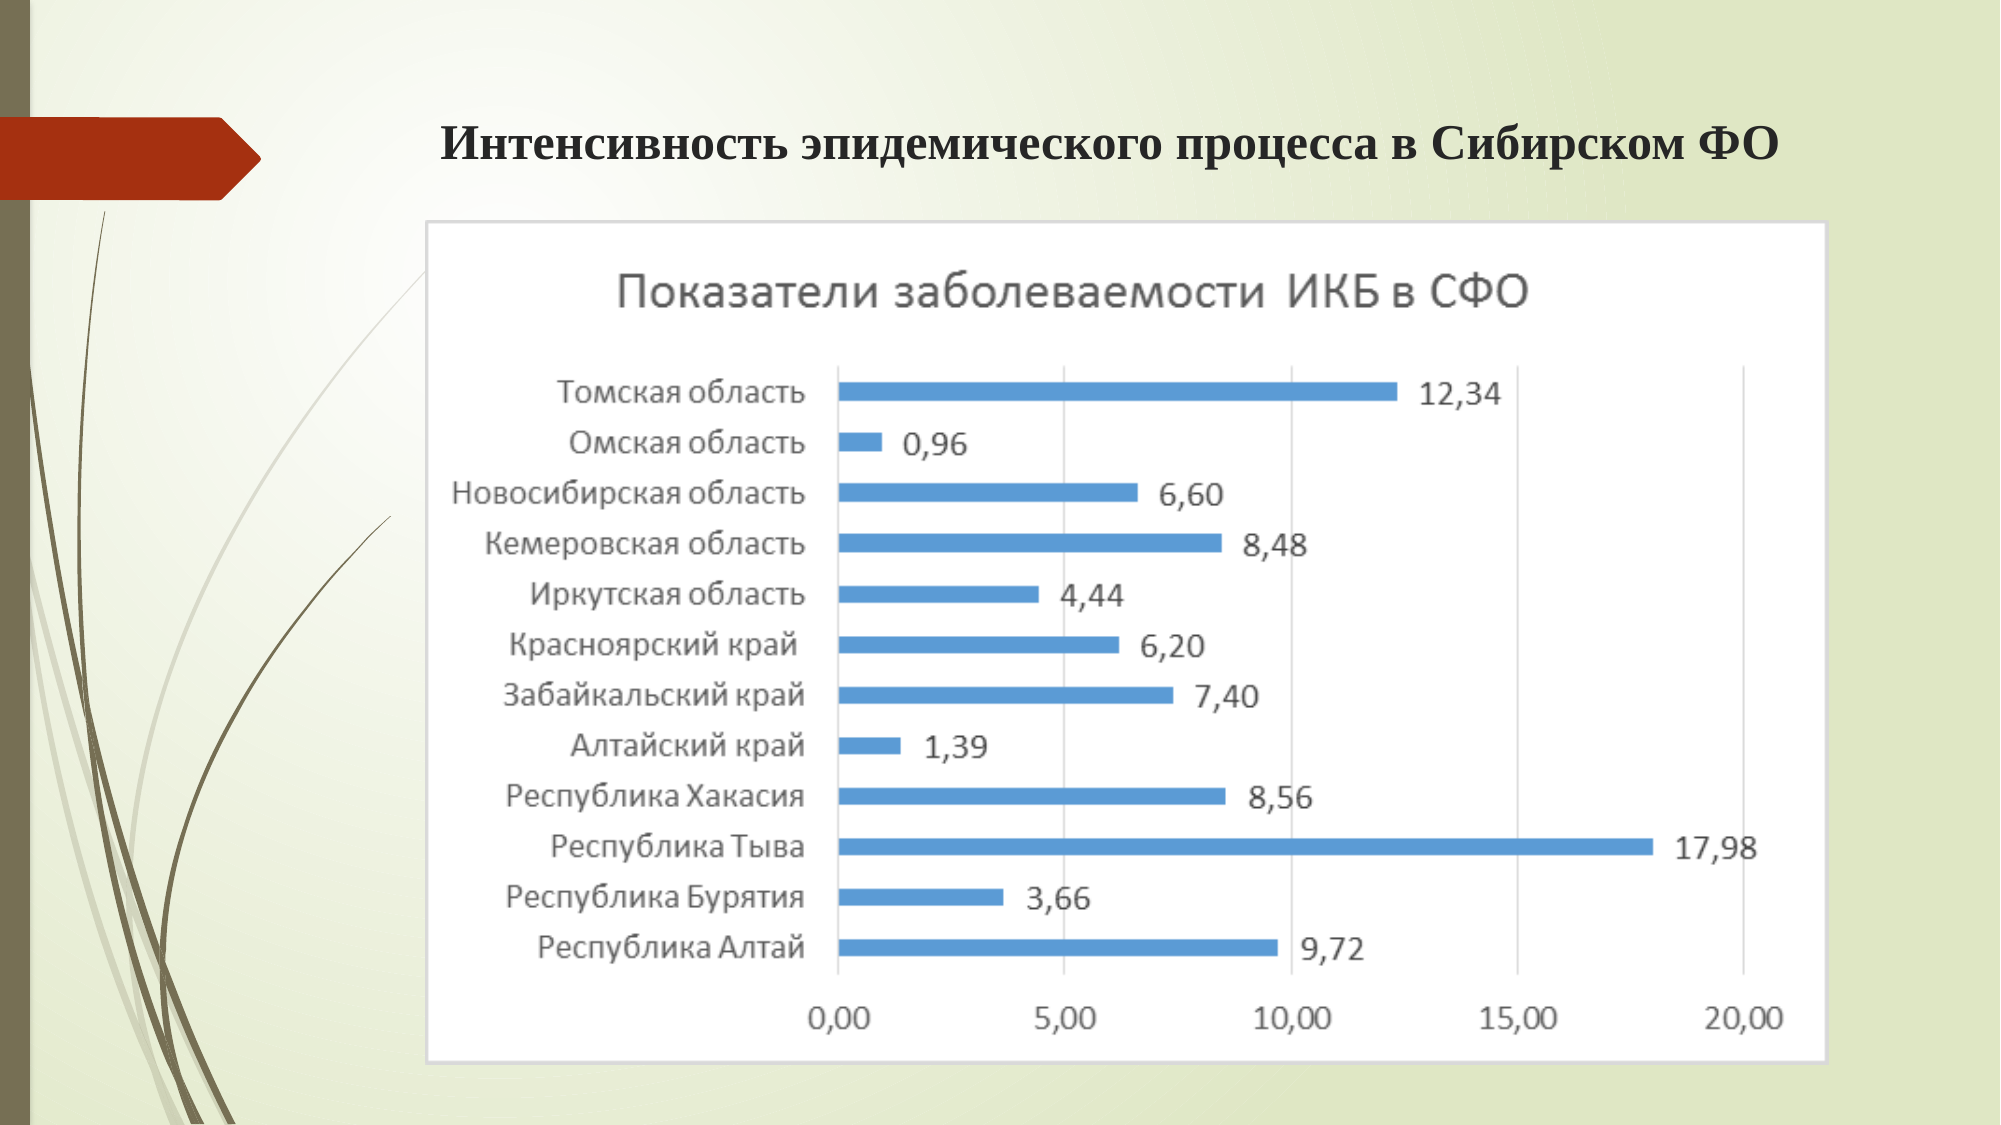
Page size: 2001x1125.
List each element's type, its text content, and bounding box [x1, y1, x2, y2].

title Интенсивность эпидемического процесса в Сибирском ФО [425, 102, 1888, 242]
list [425, 220, 1829, 1065]
